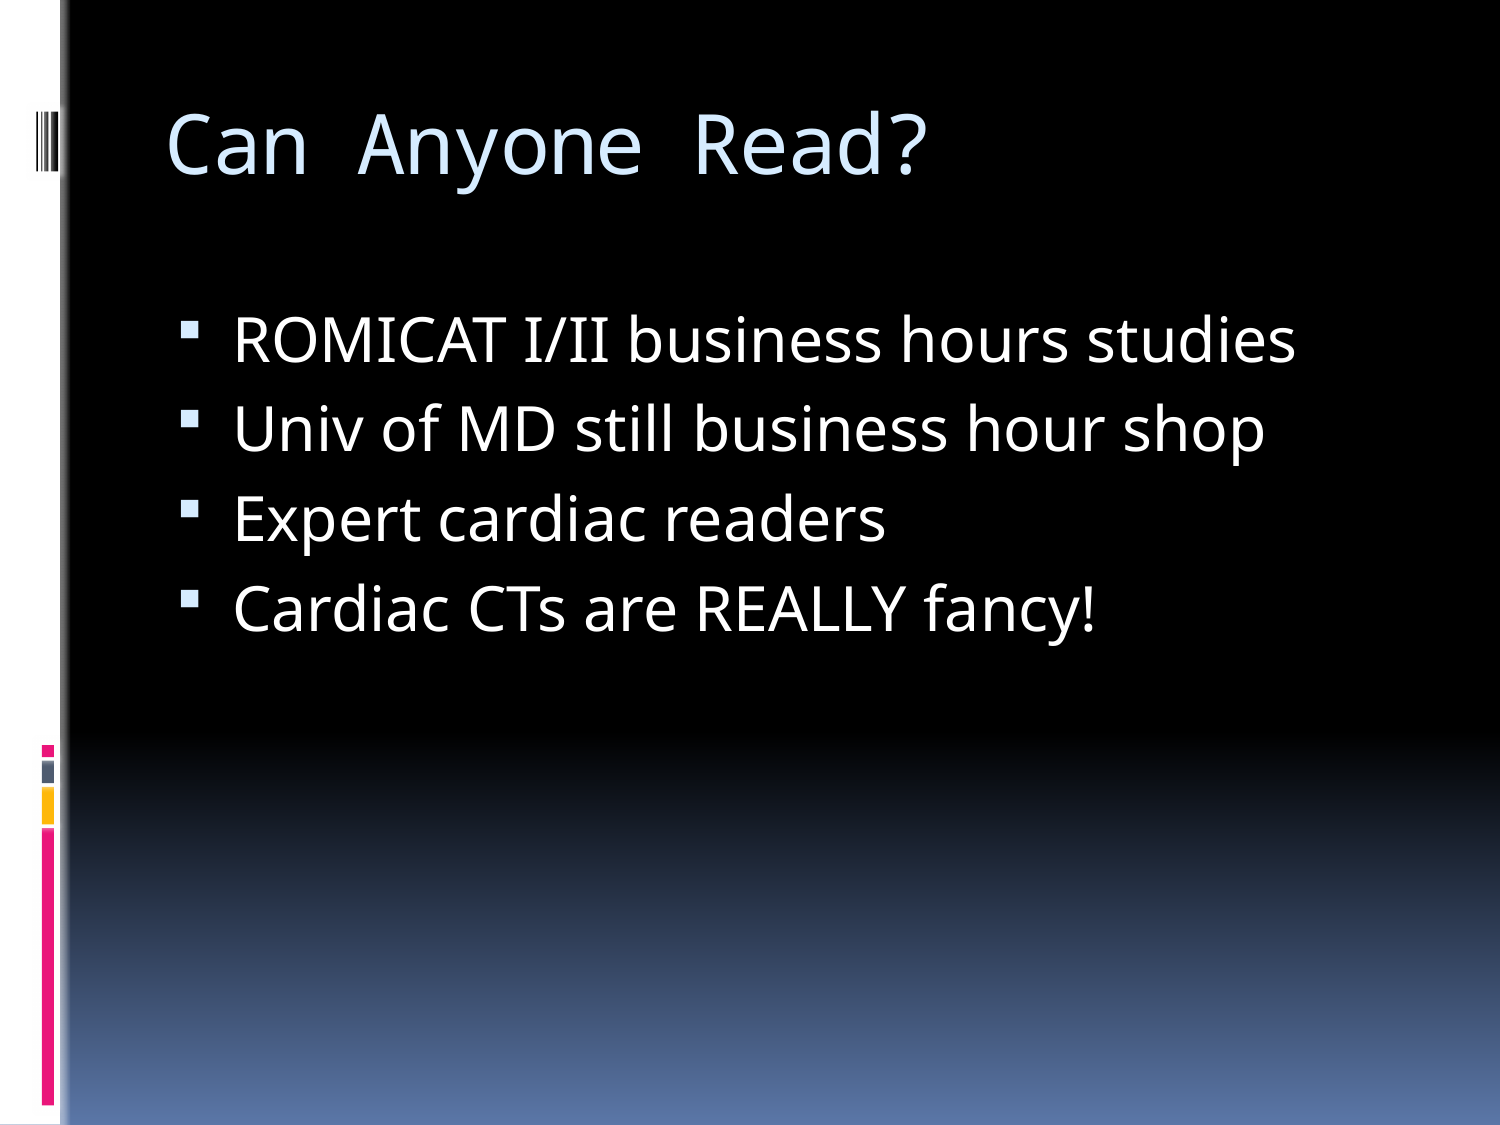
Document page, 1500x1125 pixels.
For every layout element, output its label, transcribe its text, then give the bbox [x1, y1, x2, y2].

list ROMICAT I/II business hours studies Univ of MD still business hour shop Expert cardiac readers Cardiac CTs are REALLY fancy! [150, 292, 1425, 1043]
title Can Anyone Read? [150, 83, 1425, 234]
